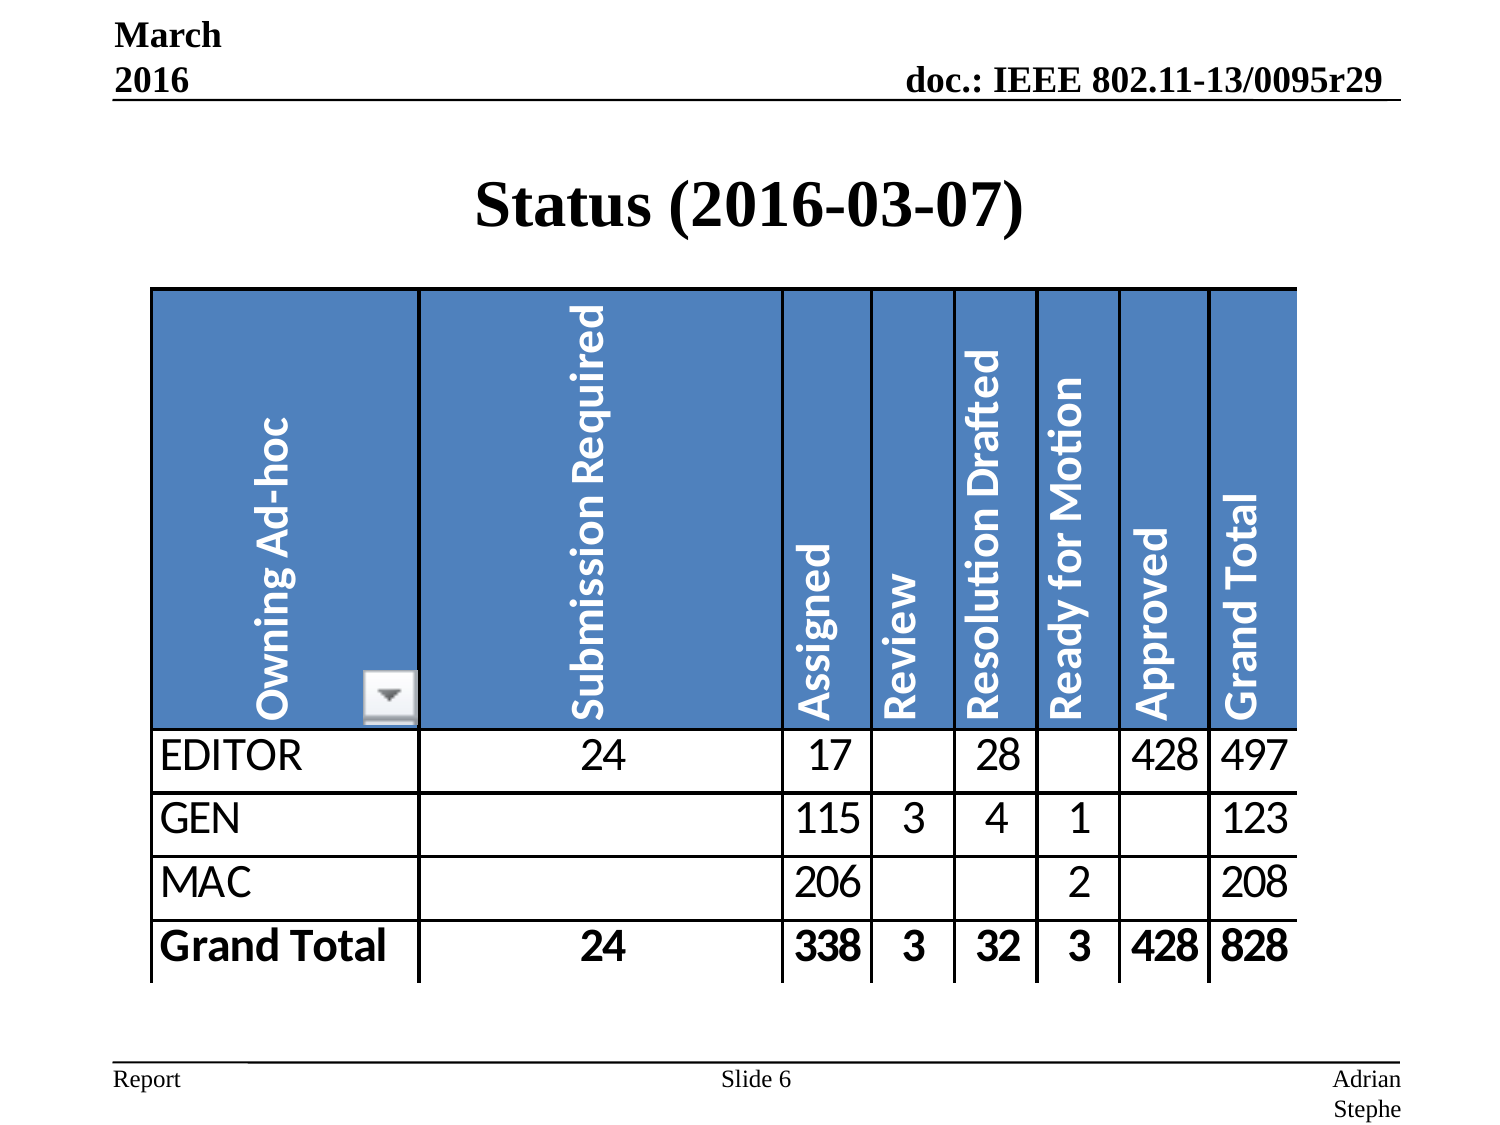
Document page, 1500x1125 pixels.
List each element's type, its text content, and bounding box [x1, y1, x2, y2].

footer Adrian Stephens, Intel Corporation [1324, 1061, 1402, 1093]
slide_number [114, 54, 272, 101]
title Status (2016-03-07) [112, 112, 1388, 288]
picture [149, 287, 1301, 987]
slide_number Slide 6 [712, 1061, 800, 1093]
